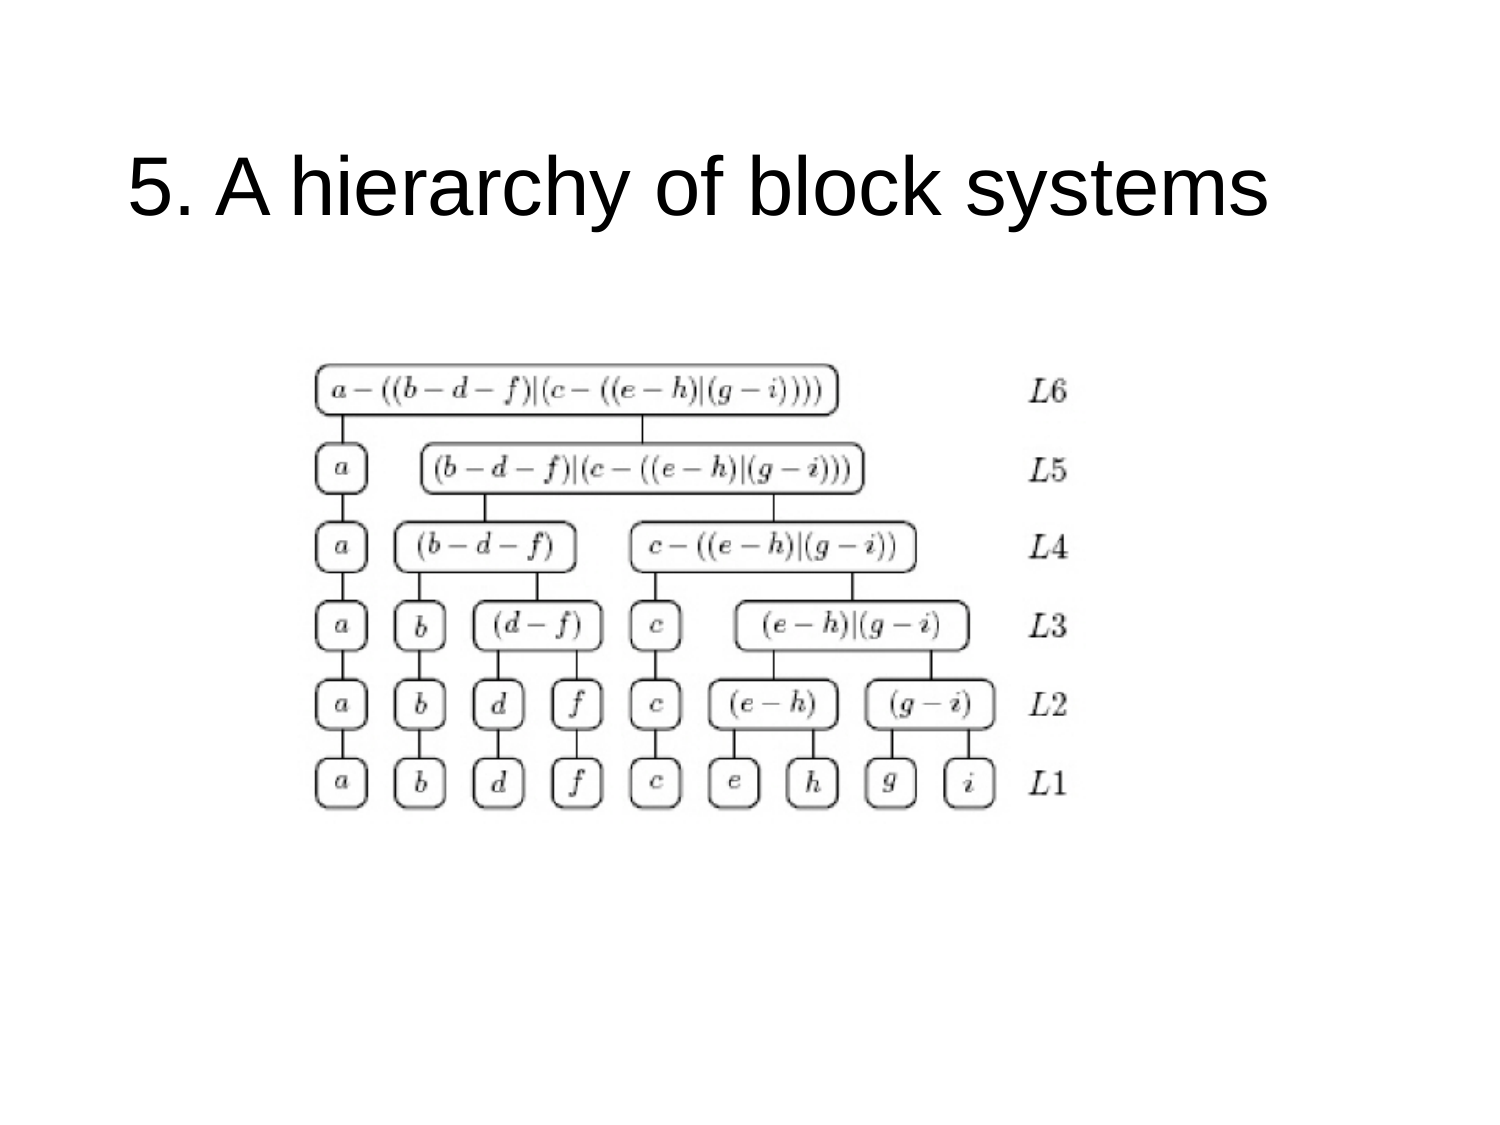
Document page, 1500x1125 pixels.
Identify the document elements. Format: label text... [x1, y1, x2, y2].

text_box 5. A hierarchy of block systems [112, 125, 1325, 240]
picture [273, 323, 1101, 838]
